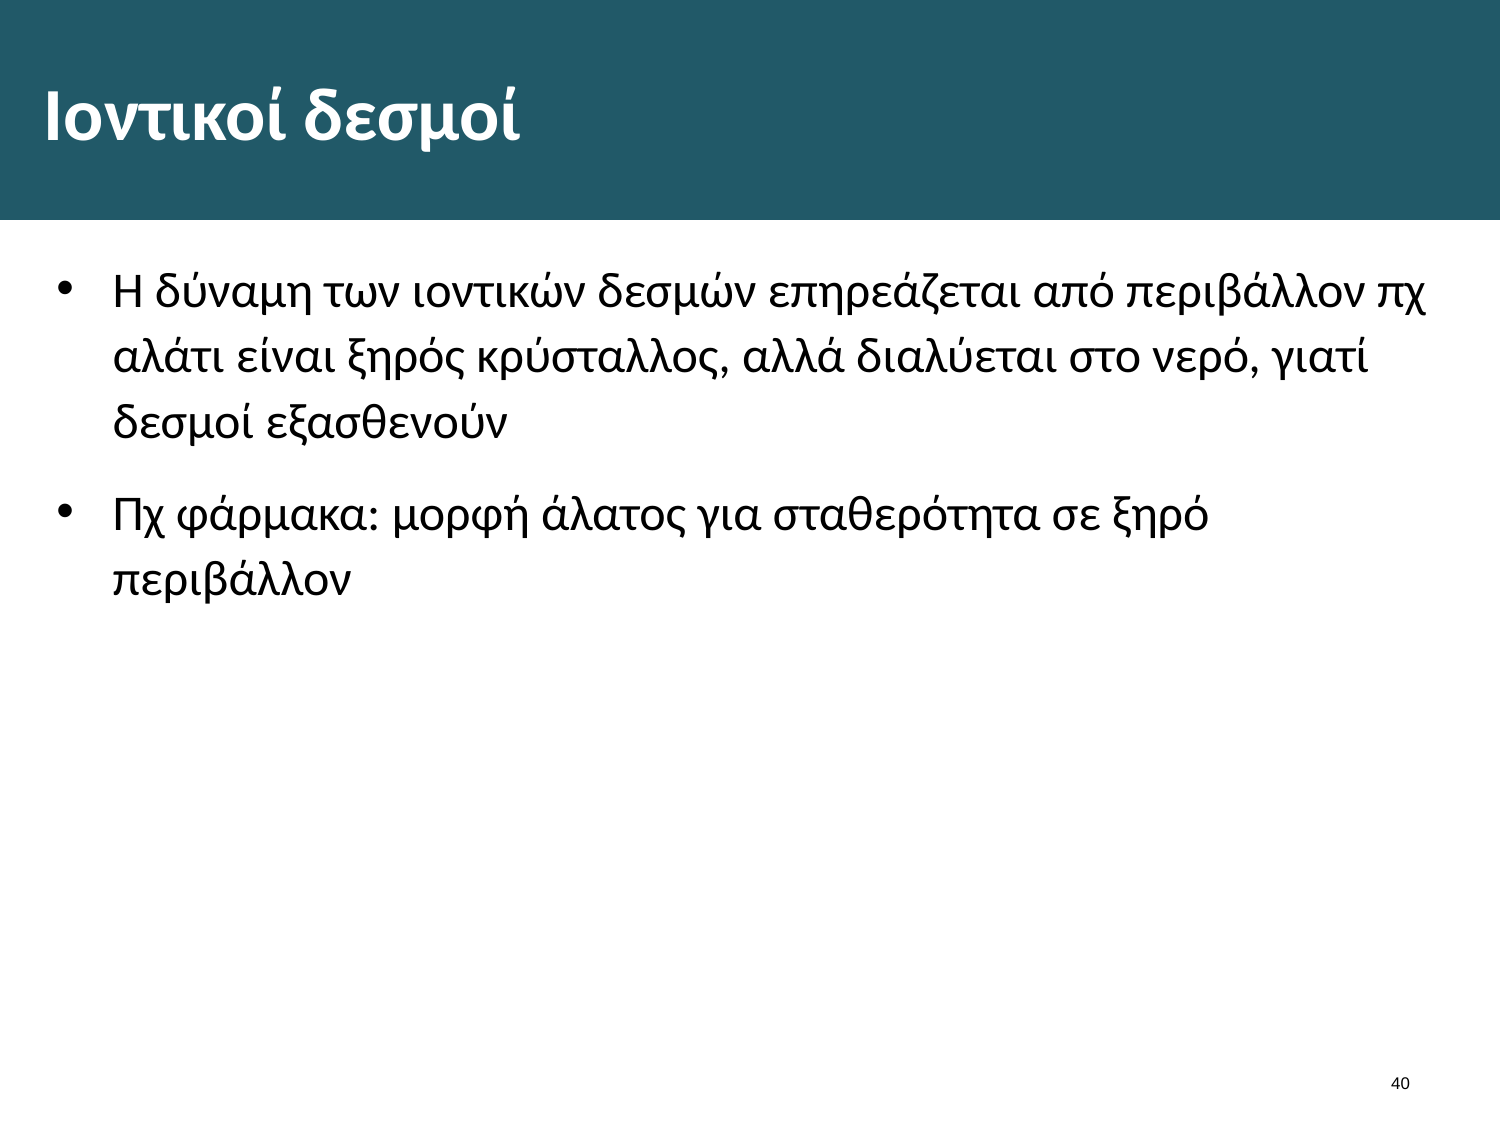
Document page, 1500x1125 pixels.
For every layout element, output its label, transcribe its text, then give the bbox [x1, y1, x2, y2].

slide_number 39 [1074, 1042, 1425, 1103]
list Η δύναμη των ιοντικών δεσμών επηρεάζεται από περιβάλλον πχ αλάτι είναι ξηρός κρύσταλλος, αλλά διαλύεται στο νερό, γιατί δεσμοί εξασθενούν Πχ φάρμακα: μορφή άλατος για σταθερότητα σε ξηρό περιβάλλον [41, 243, 1459, 1083]
title Ιοντικοί δεσμοί [0, 0, 1500, 220]
